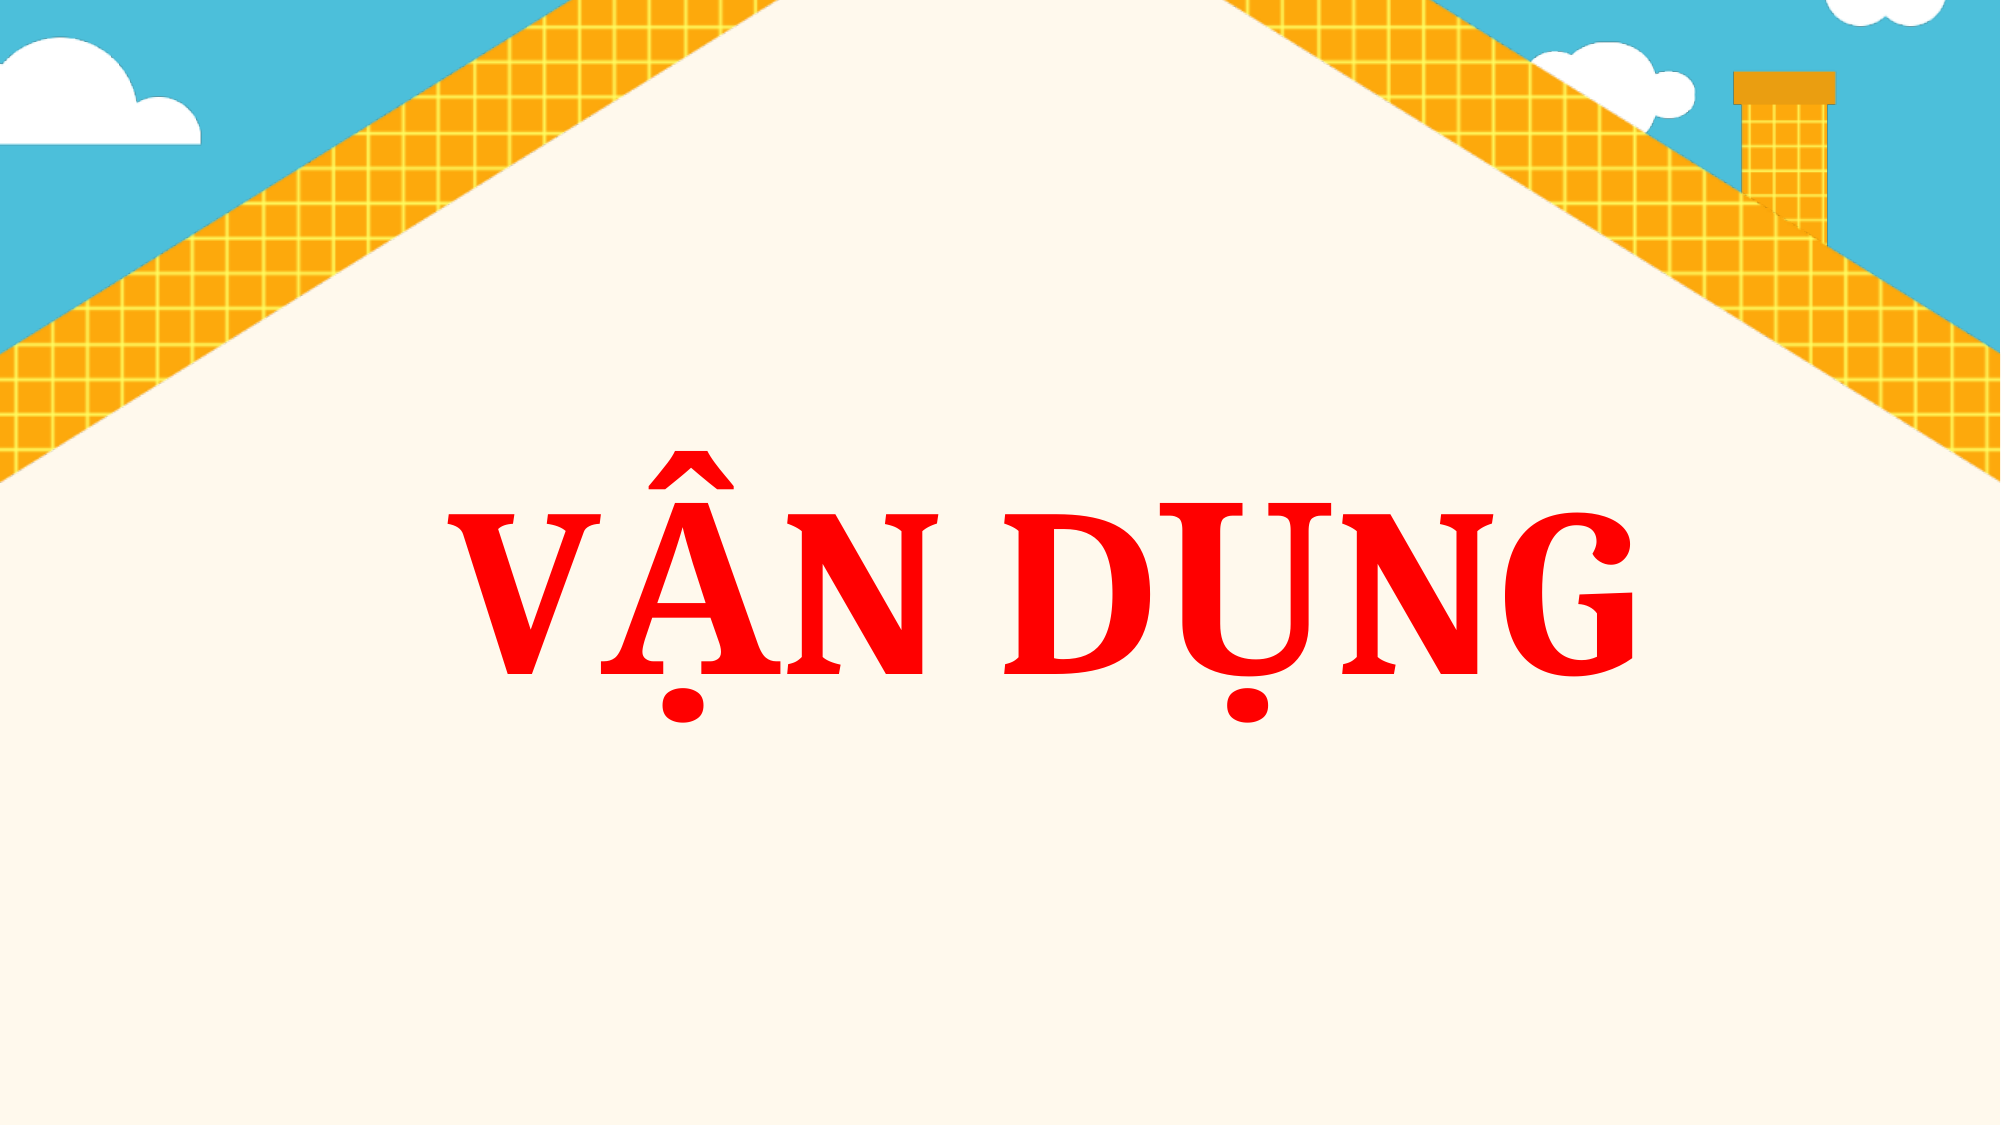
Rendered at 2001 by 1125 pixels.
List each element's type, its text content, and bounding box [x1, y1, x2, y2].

picture [0, 0, 2001, 1125]
text_box VẬN DỤNG [341, 427, 1748, 730]
